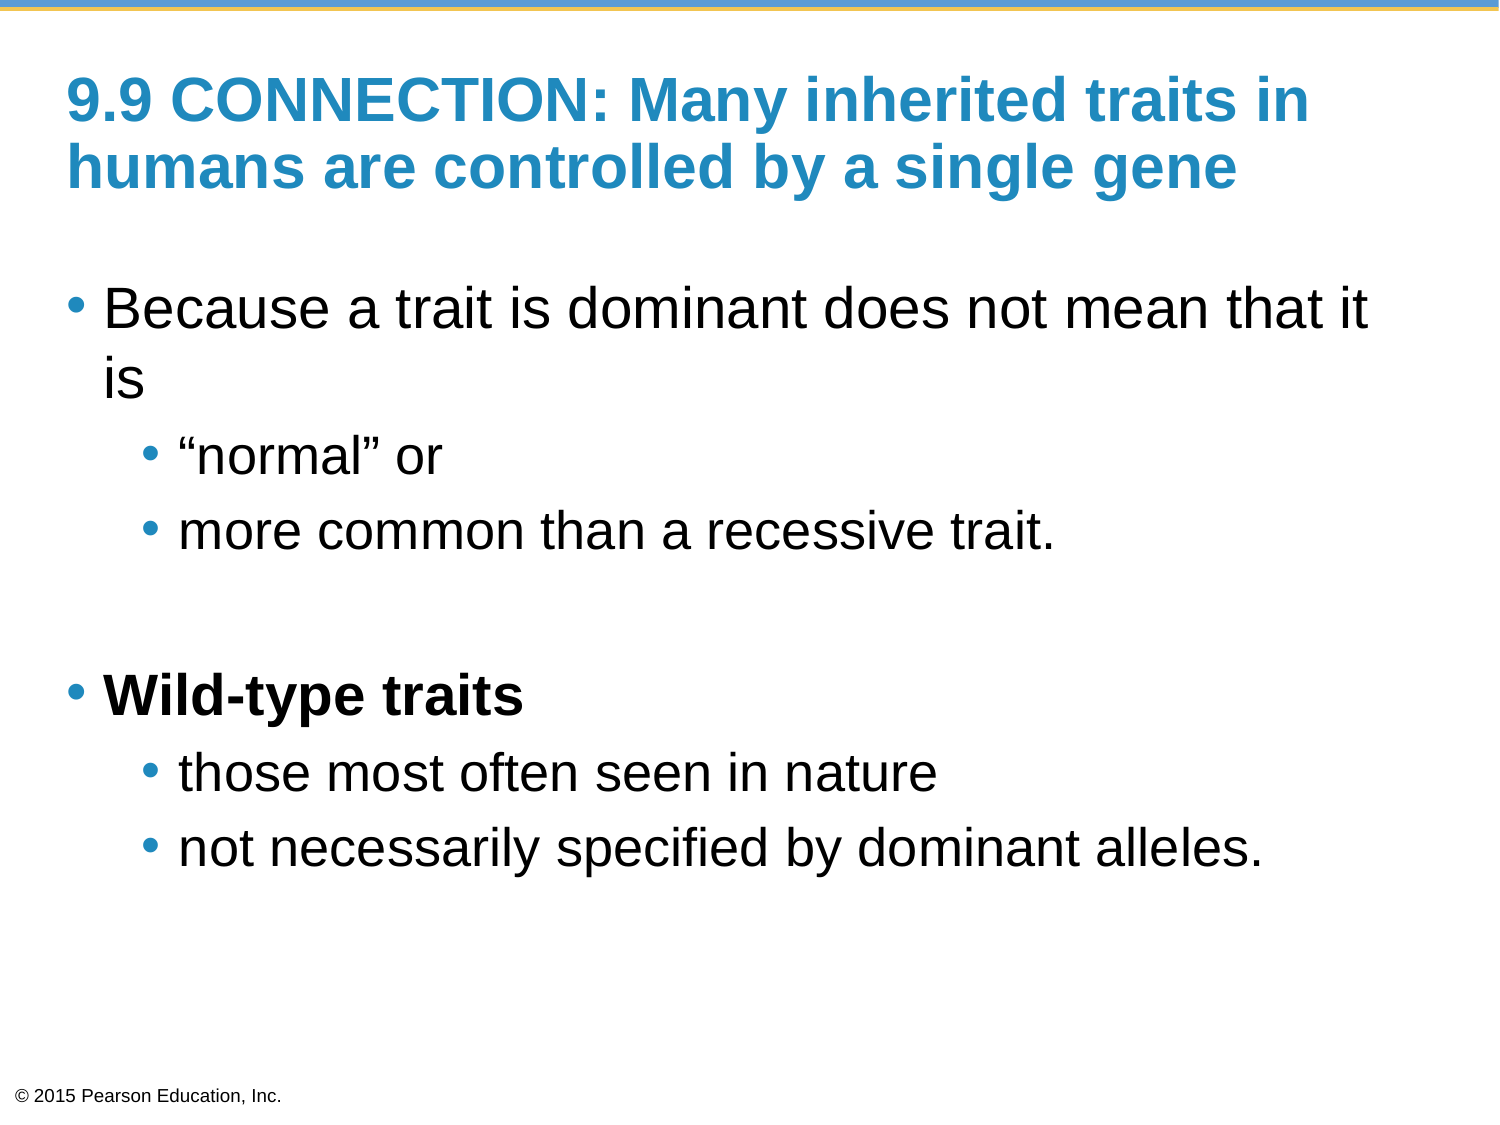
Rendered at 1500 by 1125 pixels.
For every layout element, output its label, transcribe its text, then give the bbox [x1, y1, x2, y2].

title 9.9 CONNECTION: Many inherited traits in humans are controlled by a single gene [51, 59, 1442, 231]
footer © 2015 Pearson Education, Inc. [0, 1065, 507, 1125]
list Because a trait is dominant does not mean that it is “normal” or more common than a recessive trait. Wild-type traits those most often seen in nature not necessarily specified by dominant alleles. [51, 262, 1442, 1043]
